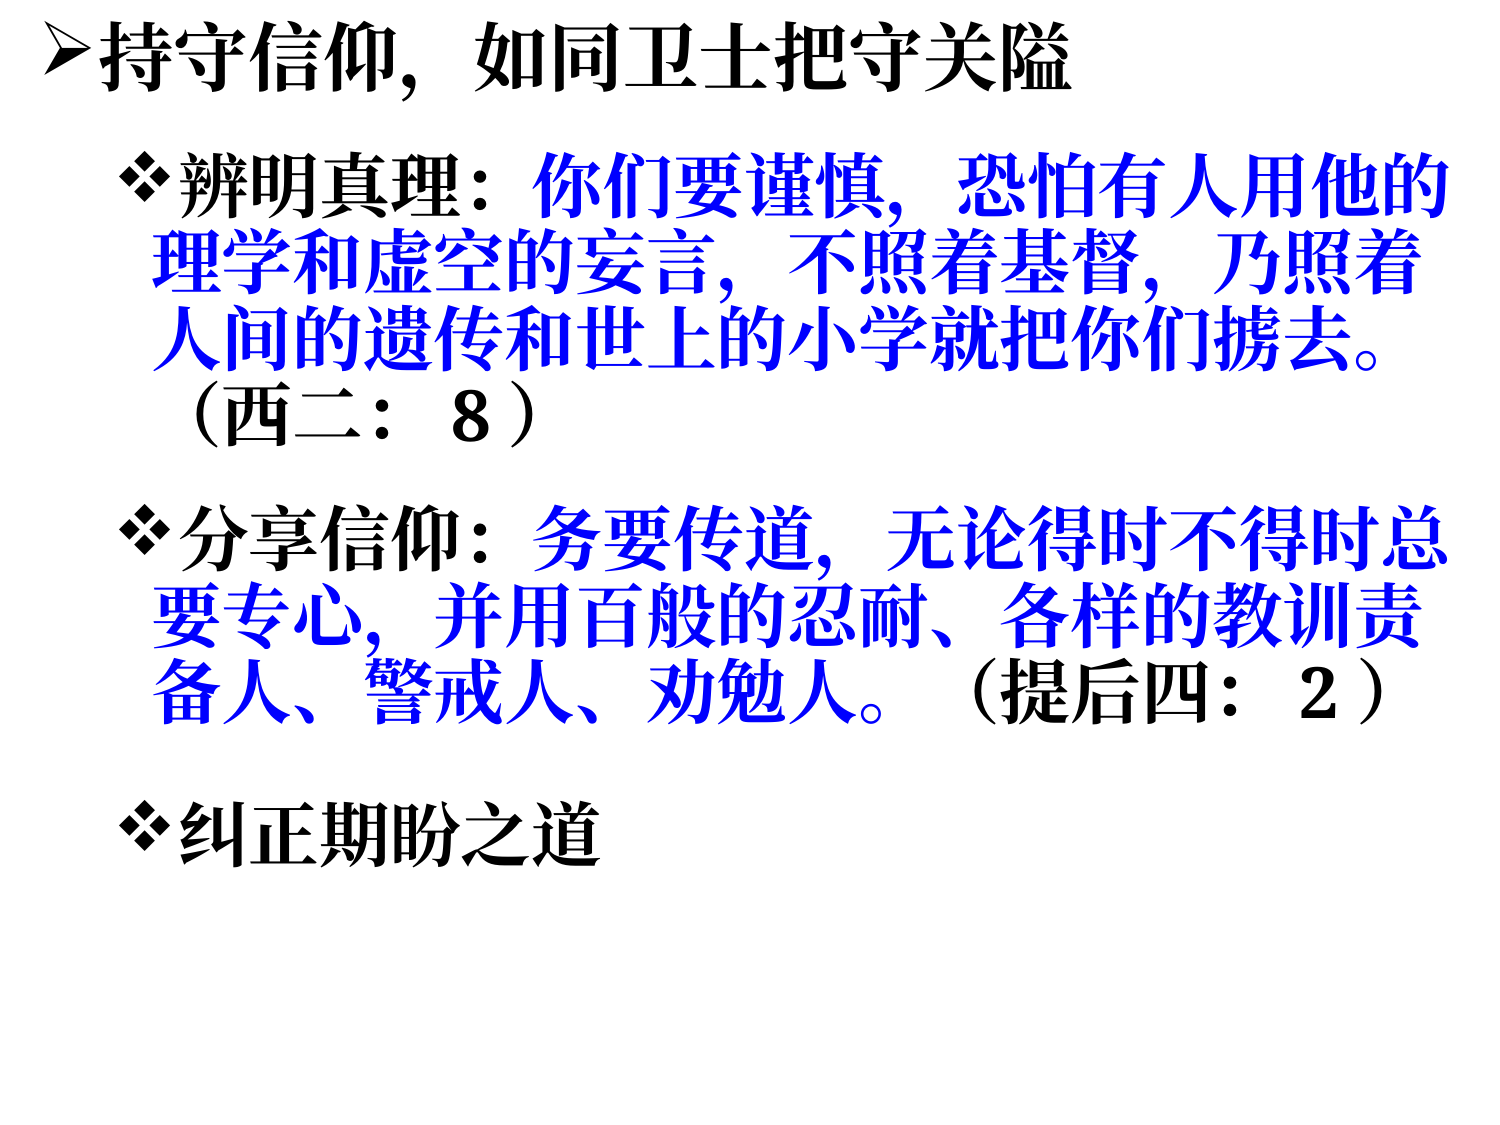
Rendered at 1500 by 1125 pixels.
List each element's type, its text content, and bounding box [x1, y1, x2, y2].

list 持守信仰，如同卫士把守关隘 辨明真理：你们要谨慎，恐怕有人用他的理学和虚空的妄言，不照着基督，乃照着人间的遗传和世上的小学就把你们掳去。（西二：8） 分享信仰：务要传道，无论得时不得时总要专心，并用百般的忍耐、各样的教训责备人、警戒人、劝勉人。（提后四：2） 纠正期盼之道 [23, 13, 1489, 948]
